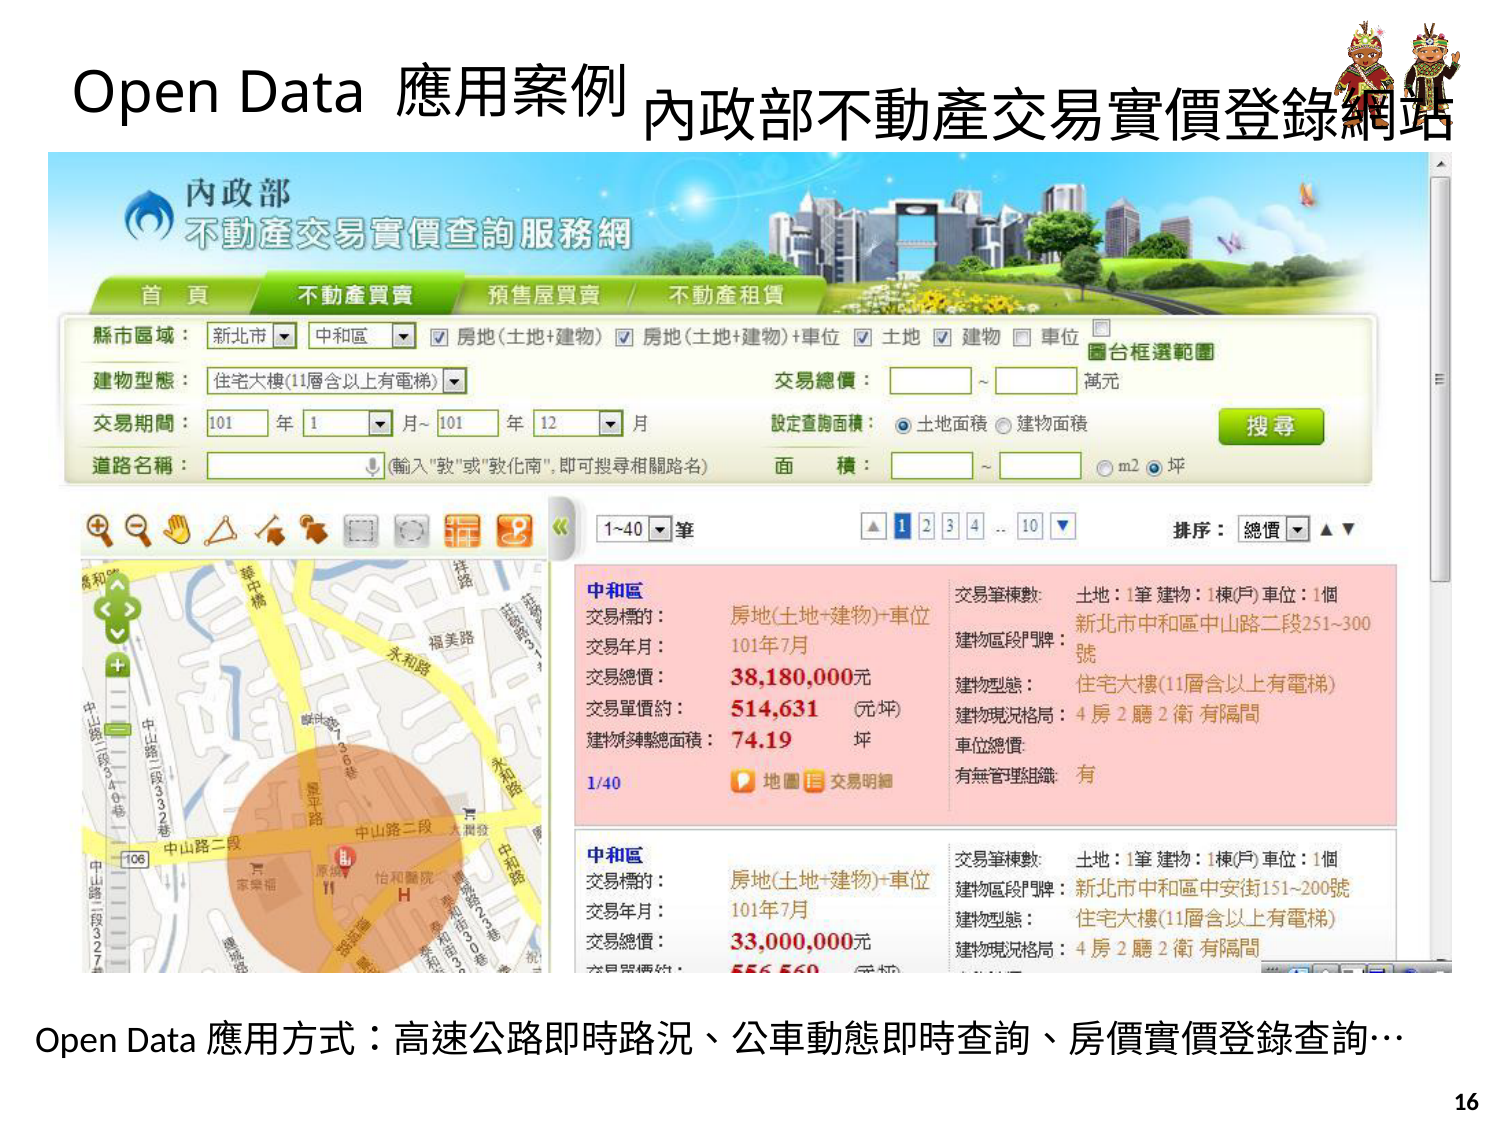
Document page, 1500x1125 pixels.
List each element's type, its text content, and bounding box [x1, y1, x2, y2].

picture [48, 152, 1452, 973]
slide_number 16 [1144, 1070, 1495, 1125]
text_box Open Data 應用案例 [57, 46, 670, 132]
text_box Open Data應用方式：高速公路即時路況、公車動態即時查詢、房價實價登錄查詢… [20, 1007, 1421, 1068]
text_box 內政部不動產交易實價登錄網站 [625, 70, 1472, 156]
